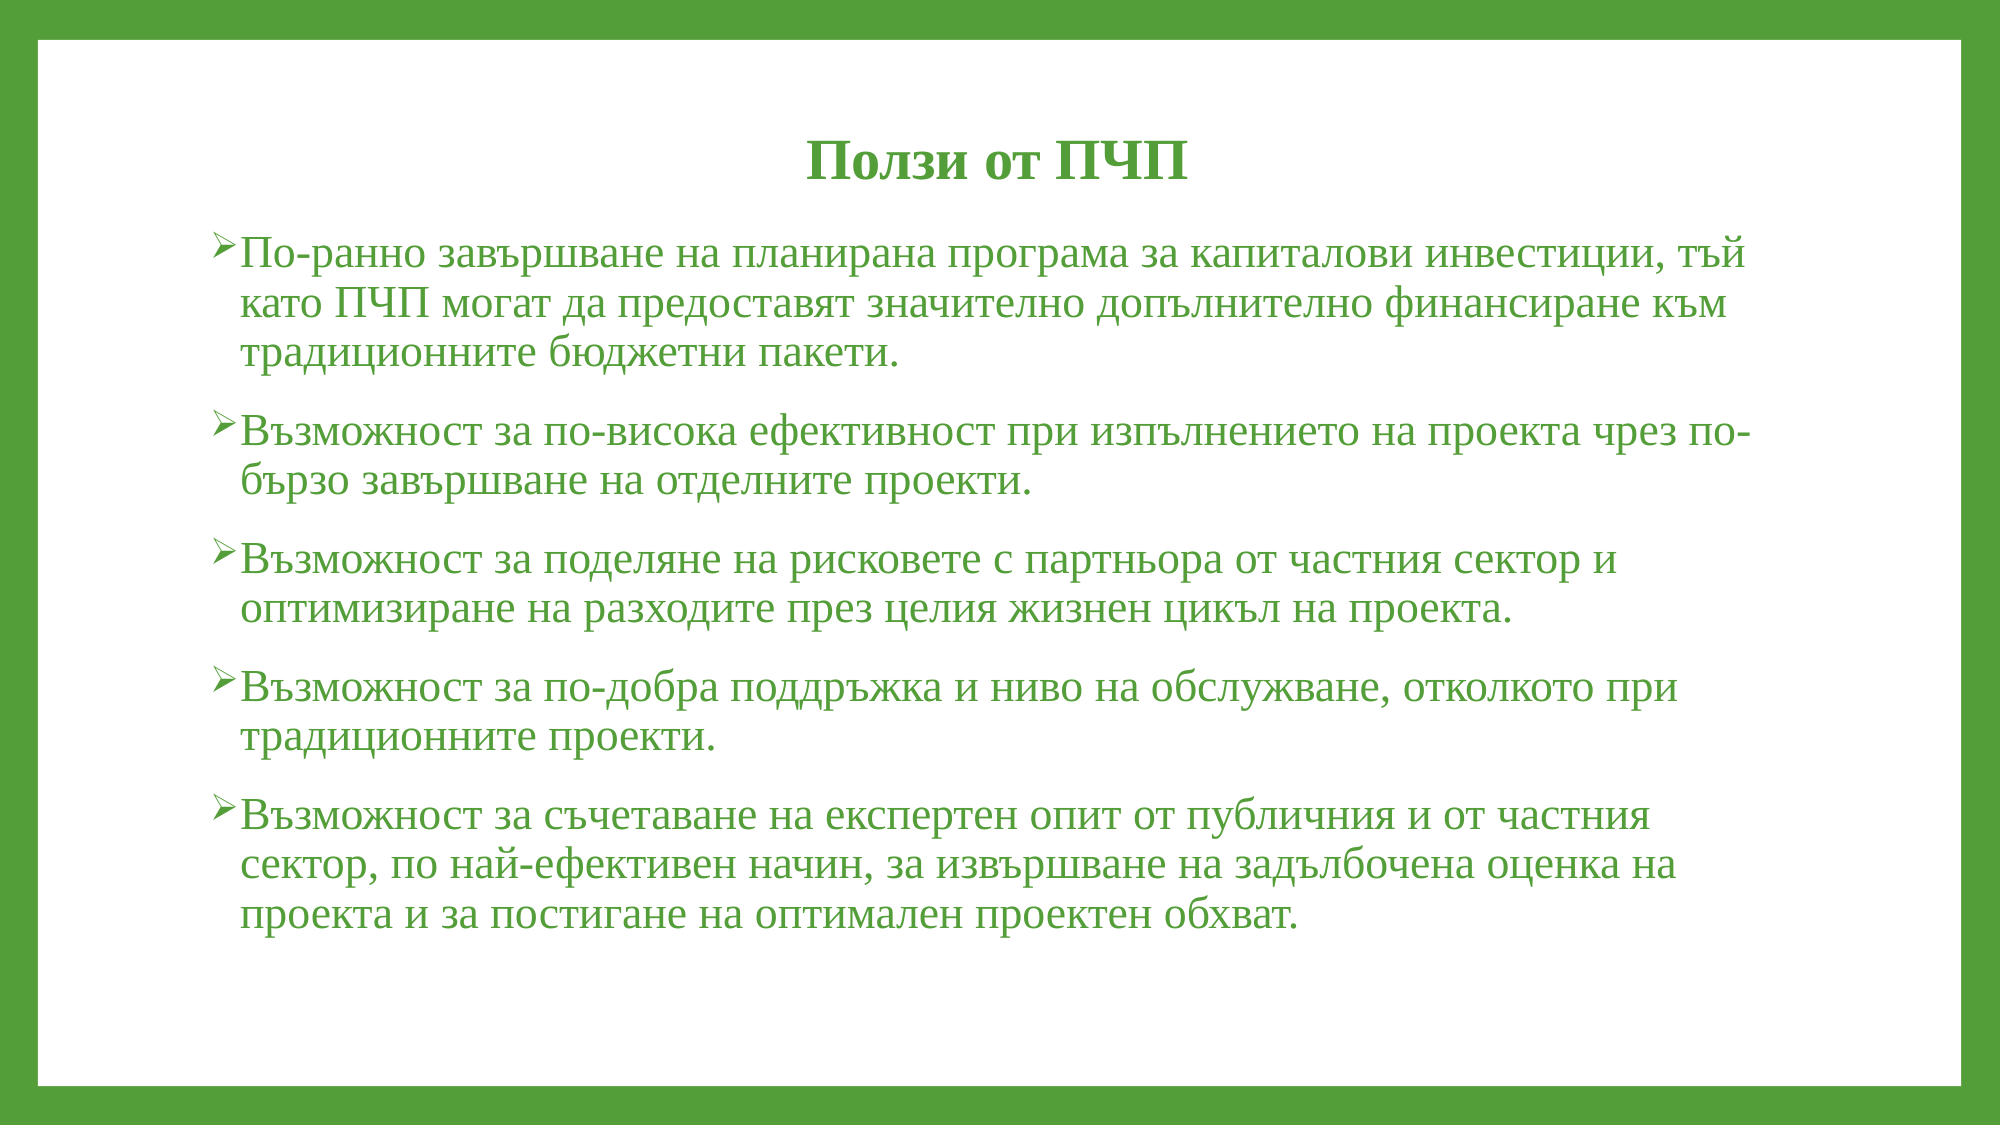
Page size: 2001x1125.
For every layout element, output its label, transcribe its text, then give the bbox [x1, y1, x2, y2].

title Ползи от ПЧП [187, 99, 1808, 220]
list По-ранно завършване на планирана програма за капиталови инвестиции, тъй като ПЧП могат да предоставят значително допълнително финансиране към традиционните бюджетни пакети. Възможност за по-висока ефективност при изпълнението на проекта чрез по-бързо завършване на отделните проекти. Възможност за поделяне на рисковете с партньора от частния сектор и оптимизиране на разходите през целия жизнен цикъл на проекта. Възможност за по-добра поддръжка и ниво на обслужване, отколкото при традиционните проекти. Възможност за съчетаване на експертен опит от публичния и от частния сектор, по най-ефективен начин, за извършване на задълбочена оценка на проекта и за постигане на оптимален проектен обхват. [187, 220, 1808, 1000]
